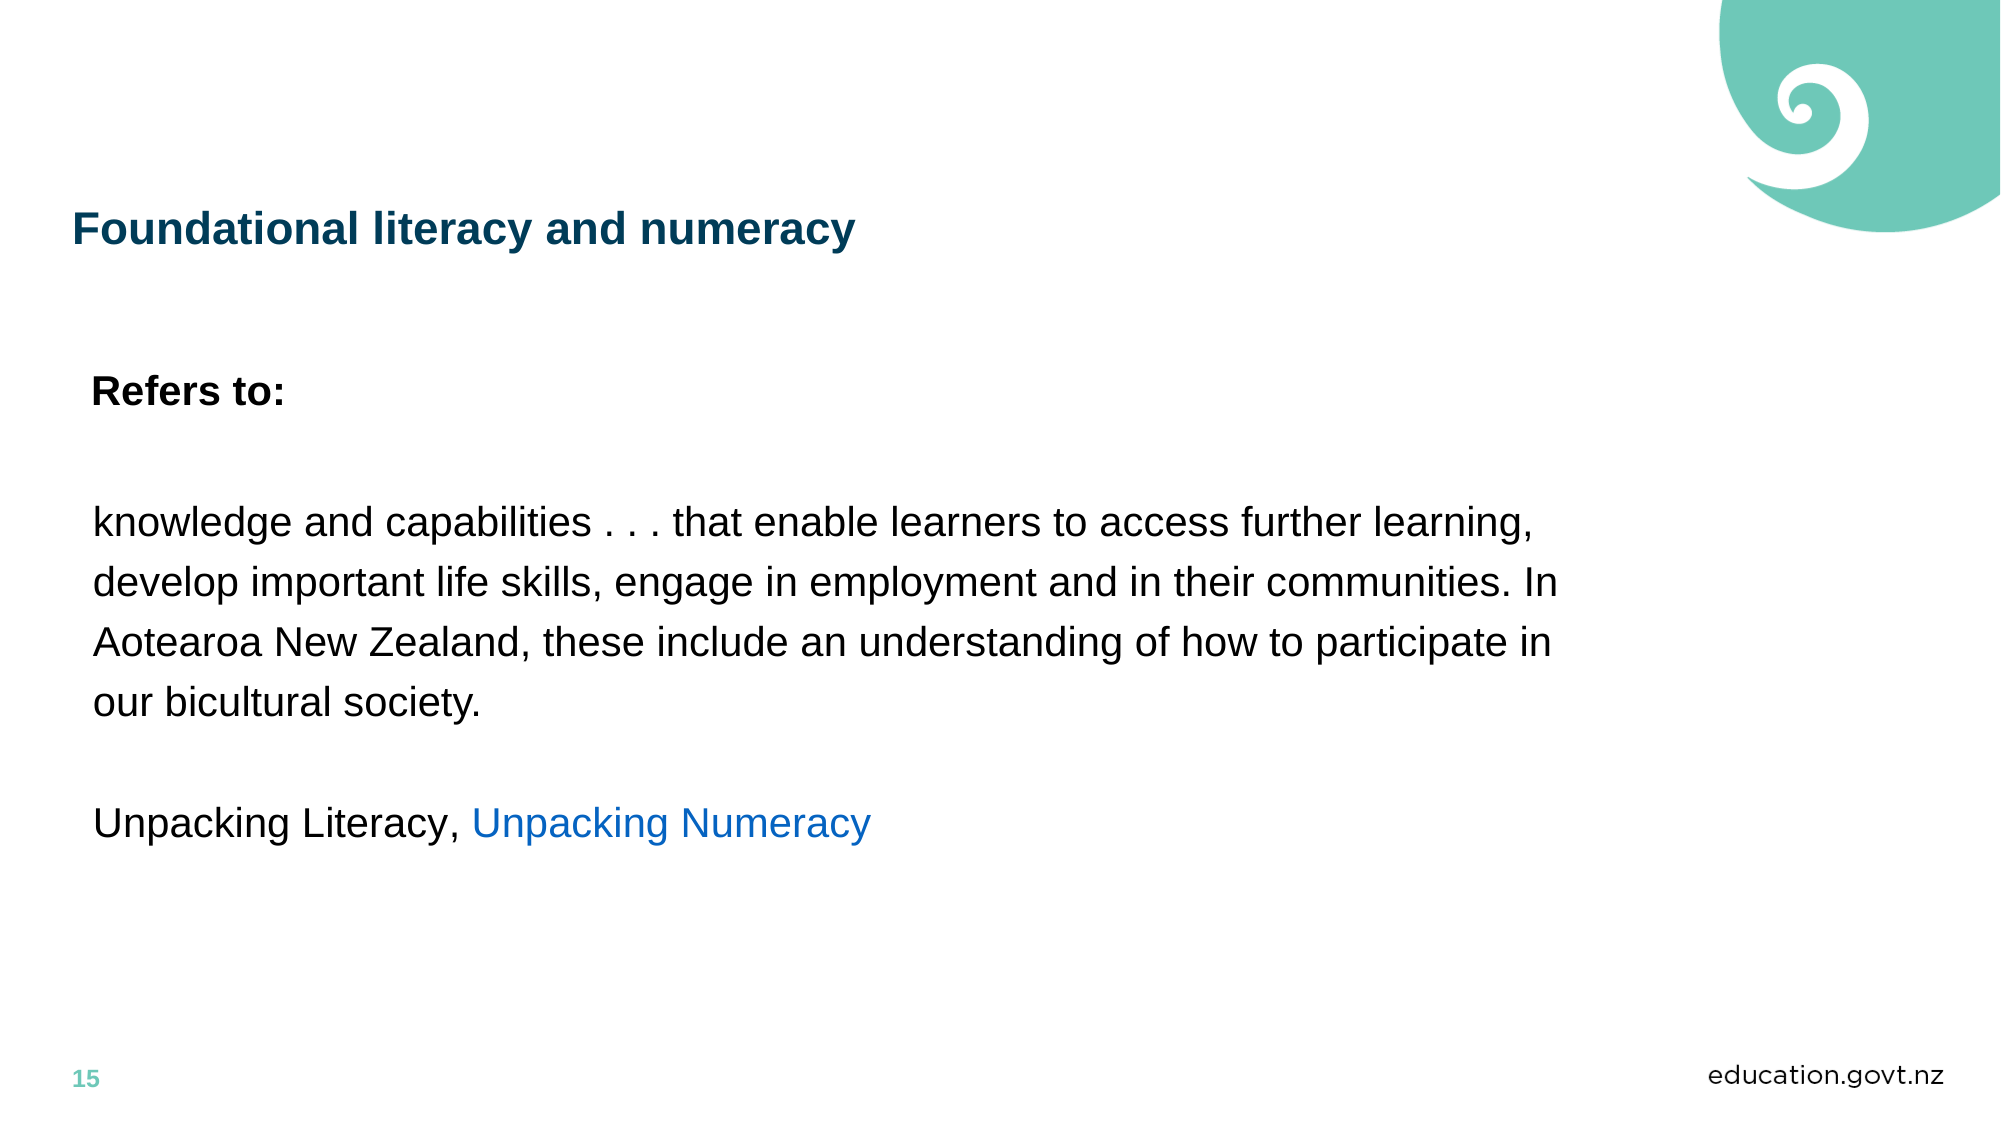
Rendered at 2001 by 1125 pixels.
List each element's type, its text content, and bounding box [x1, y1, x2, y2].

picture [0, 0, 2001, 1125]
title Foundational literacy and numeracy [56, 196, 1709, 317]
slide_number 15 [56, 1062, 231, 1093]
list Refers to: knowledge and capabilities . . . that enable learners to access further learning, develop important life skills, engage in employment and in their communities. In Aotearoa New Zealand, these include an understanding of how to participate in our bicultural society. Unpacking Literacy, Unpacking Numeracy [75, 356, 1602, 944]
